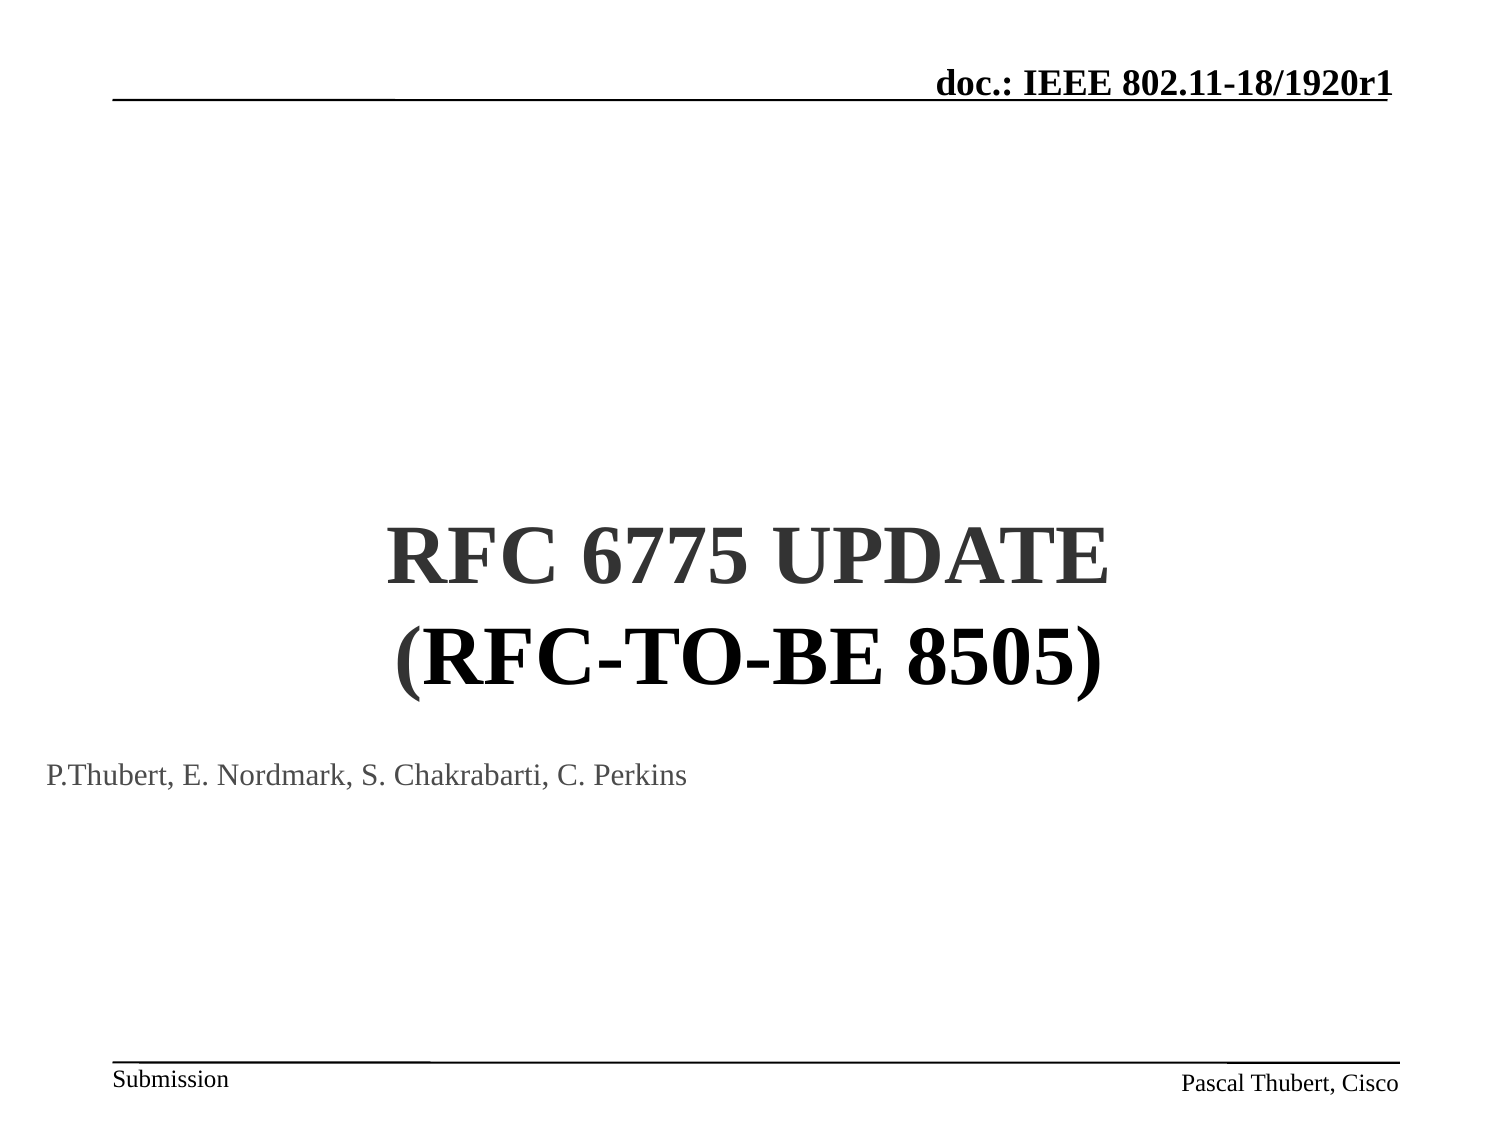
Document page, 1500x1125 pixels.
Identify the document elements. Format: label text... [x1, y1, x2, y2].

title RFC 6775 Update (RFC-to-be 8505) [111, 491, 1388, 716]
text_box P.Thubert, E. Nordmark, S. Chakrabarti, C. Perkins [34, 746, 1180, 799]
